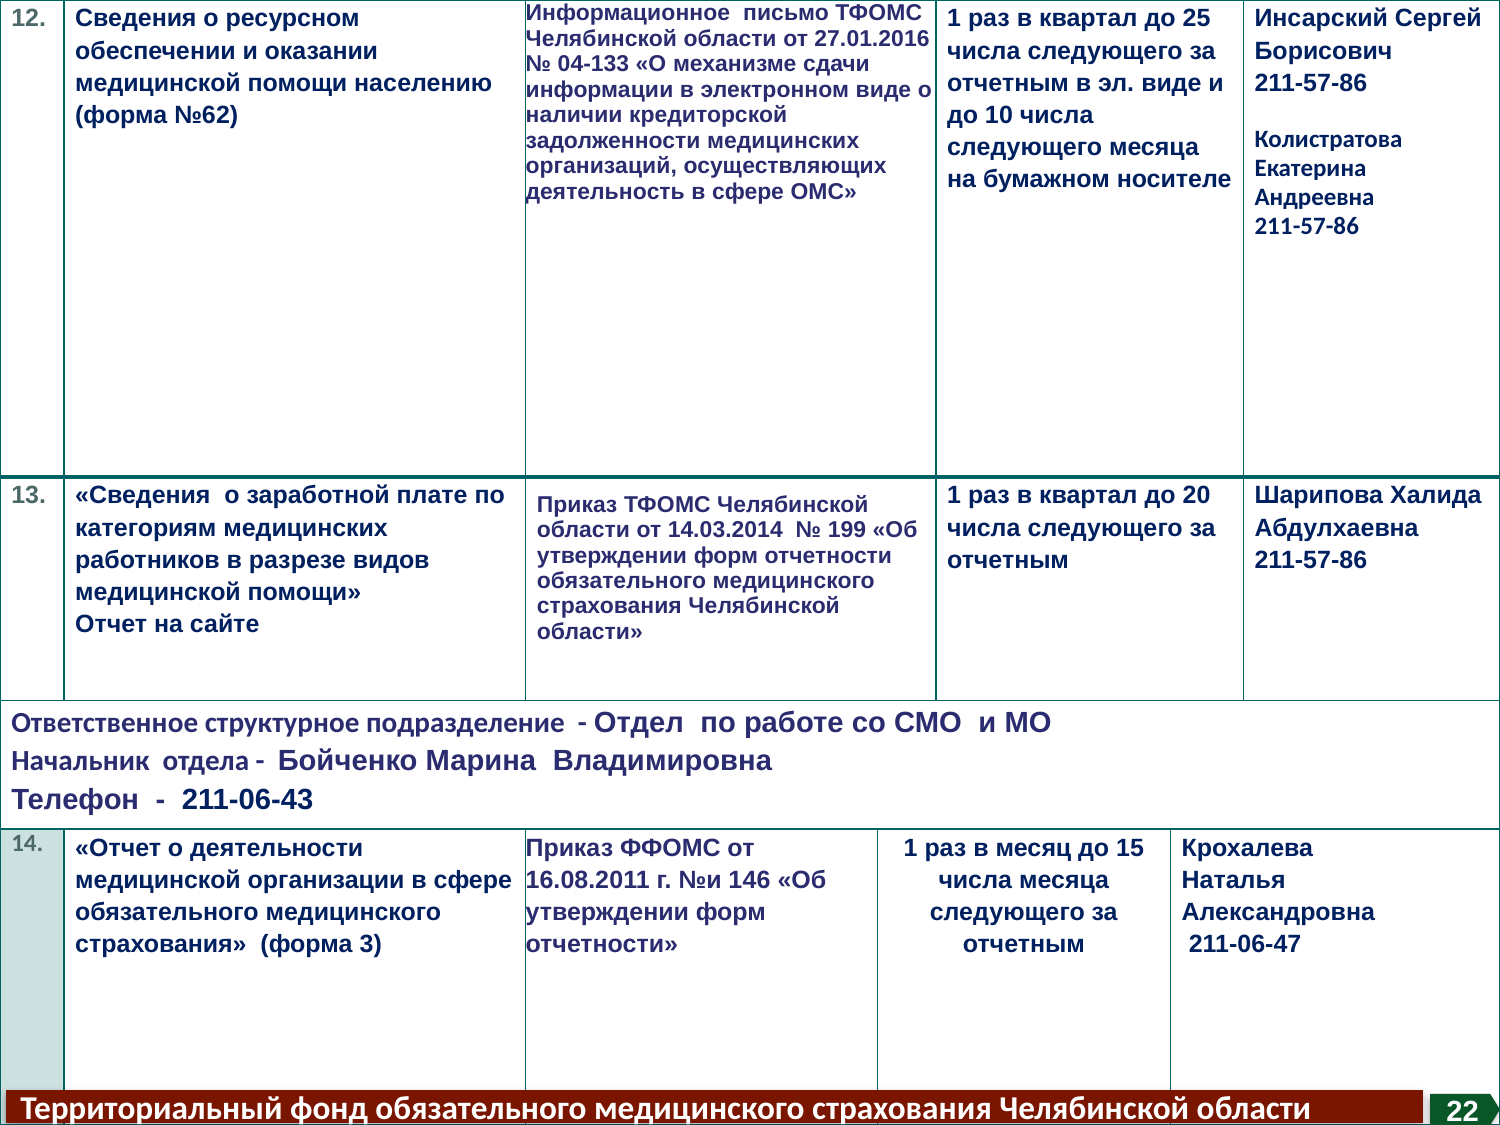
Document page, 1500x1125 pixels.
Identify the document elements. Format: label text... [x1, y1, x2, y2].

table_header Информационное письмо ТФОМС Челябинской области от 27.01.2016 № 04-133 «О механизме сдачи информации в электронном виде о наличии кредиторской задолженности медицинских организаций, осуществляющих деятельность в сфере ОМС» [526, 1, 935, 475]
table_header 12. [1, 1, 63, 475]
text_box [5, 1089, 1500, 1125]
table_cell 1 раз в месяц до 15 числа месяца следующего за отчетным [878, 830, 1170, 1086]
table_header Инсарский Сергей Борисович 211-57-86 Колистратова Екатерина Андреевна 211-57-86 [1244, 1, 1499, 475]
table_cell Приказ ФФОМС от 16.08.2011 г. №и 146 «Об утверждении форм отчетности» [526, 830, 877, 1086]
table_cell Ответственное структурное подразделение - Отдел по работе со СМО и МО Начальник отдела - Бойченко Марина Владимировна Телефон - 211-06-43 [1, 701, 1499, 828]
table_cell Крохалева Наталья Александровна 211-06-47 [1171, 830, 1499, 1088]
table_cell «Отчет о деятельности медицинской организации в сфере обязательного медицинского страхования» (форма 3) [65, 830, 525, 1086]
table_cell Шарипова Халида Абдулхаевна 211-57-86 [1244, 479, 1499, 700]
table_header 1 раз в квартал до 25 числа следующего за отчетным в эл. виде и до 10 числа следующего месяца на бумажном носителе [937, 1, 1243, 475]
table_cell «Сведения о заработной плате по категориям медицинских работников в разрезе видов медицинской помощи» Отчет на сайте [65, 479, 525, 700]
table_cell Приказ ТФОМС Челябинской области от 14.03.2014 № 199 «Об утверждении форм отчетности обязательного медицинского страхования Челябинской области» [526, 479, 935, 700]
table_cell 1 раз в квартал до 20 числа следующего за отчетным [937, 479, 1243, 700]
table_cell 14. [1, 830, 63, 1090]
table_header Сведения о ресурсном обеспечении и оказании медицинской помощи населению (форма №62) [65, 1, 525, 475]
table_cell 13. [1, 479, 63, 700]
